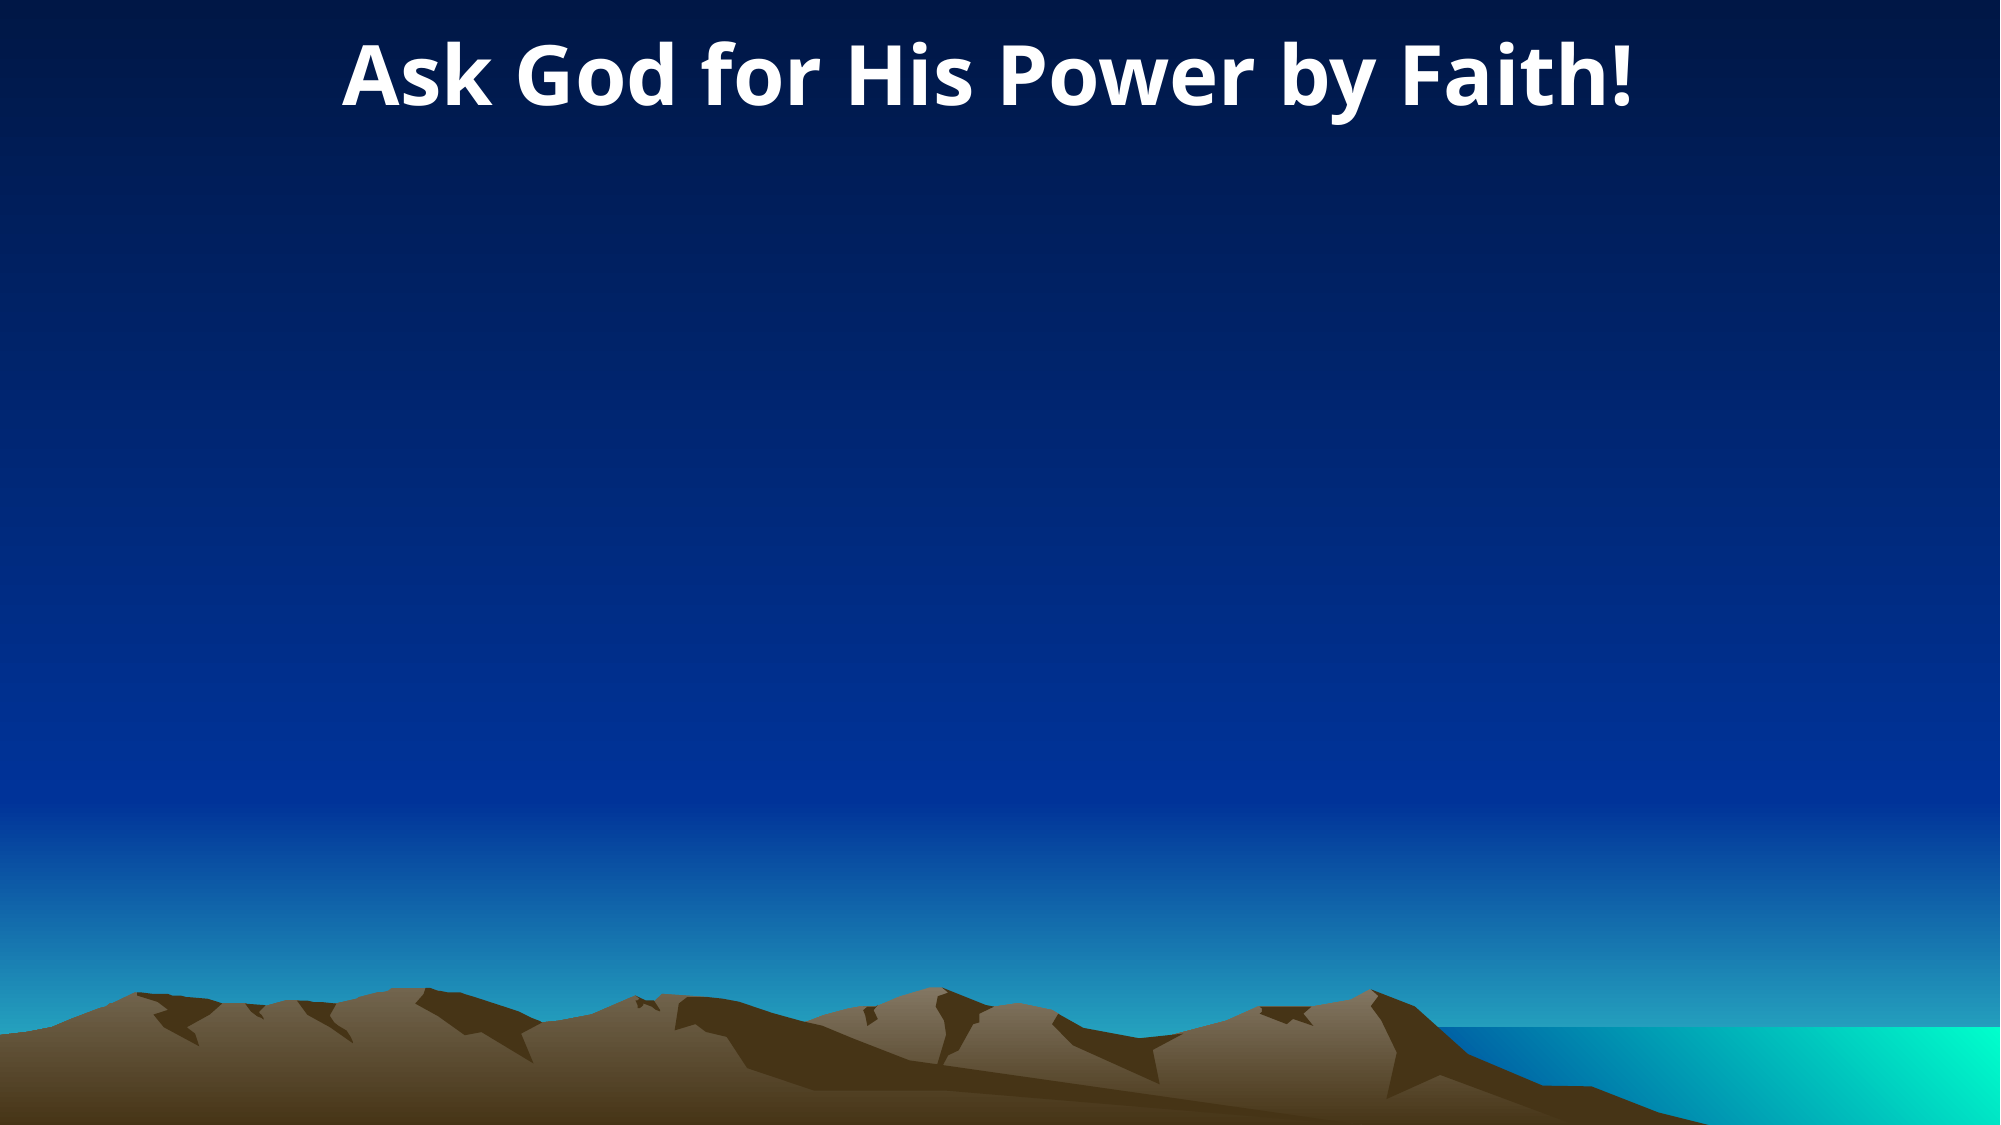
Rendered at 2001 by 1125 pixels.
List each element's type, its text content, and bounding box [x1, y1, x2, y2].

text_box Ask God for His Power by Faith! [0, 0, 2000, 825]
